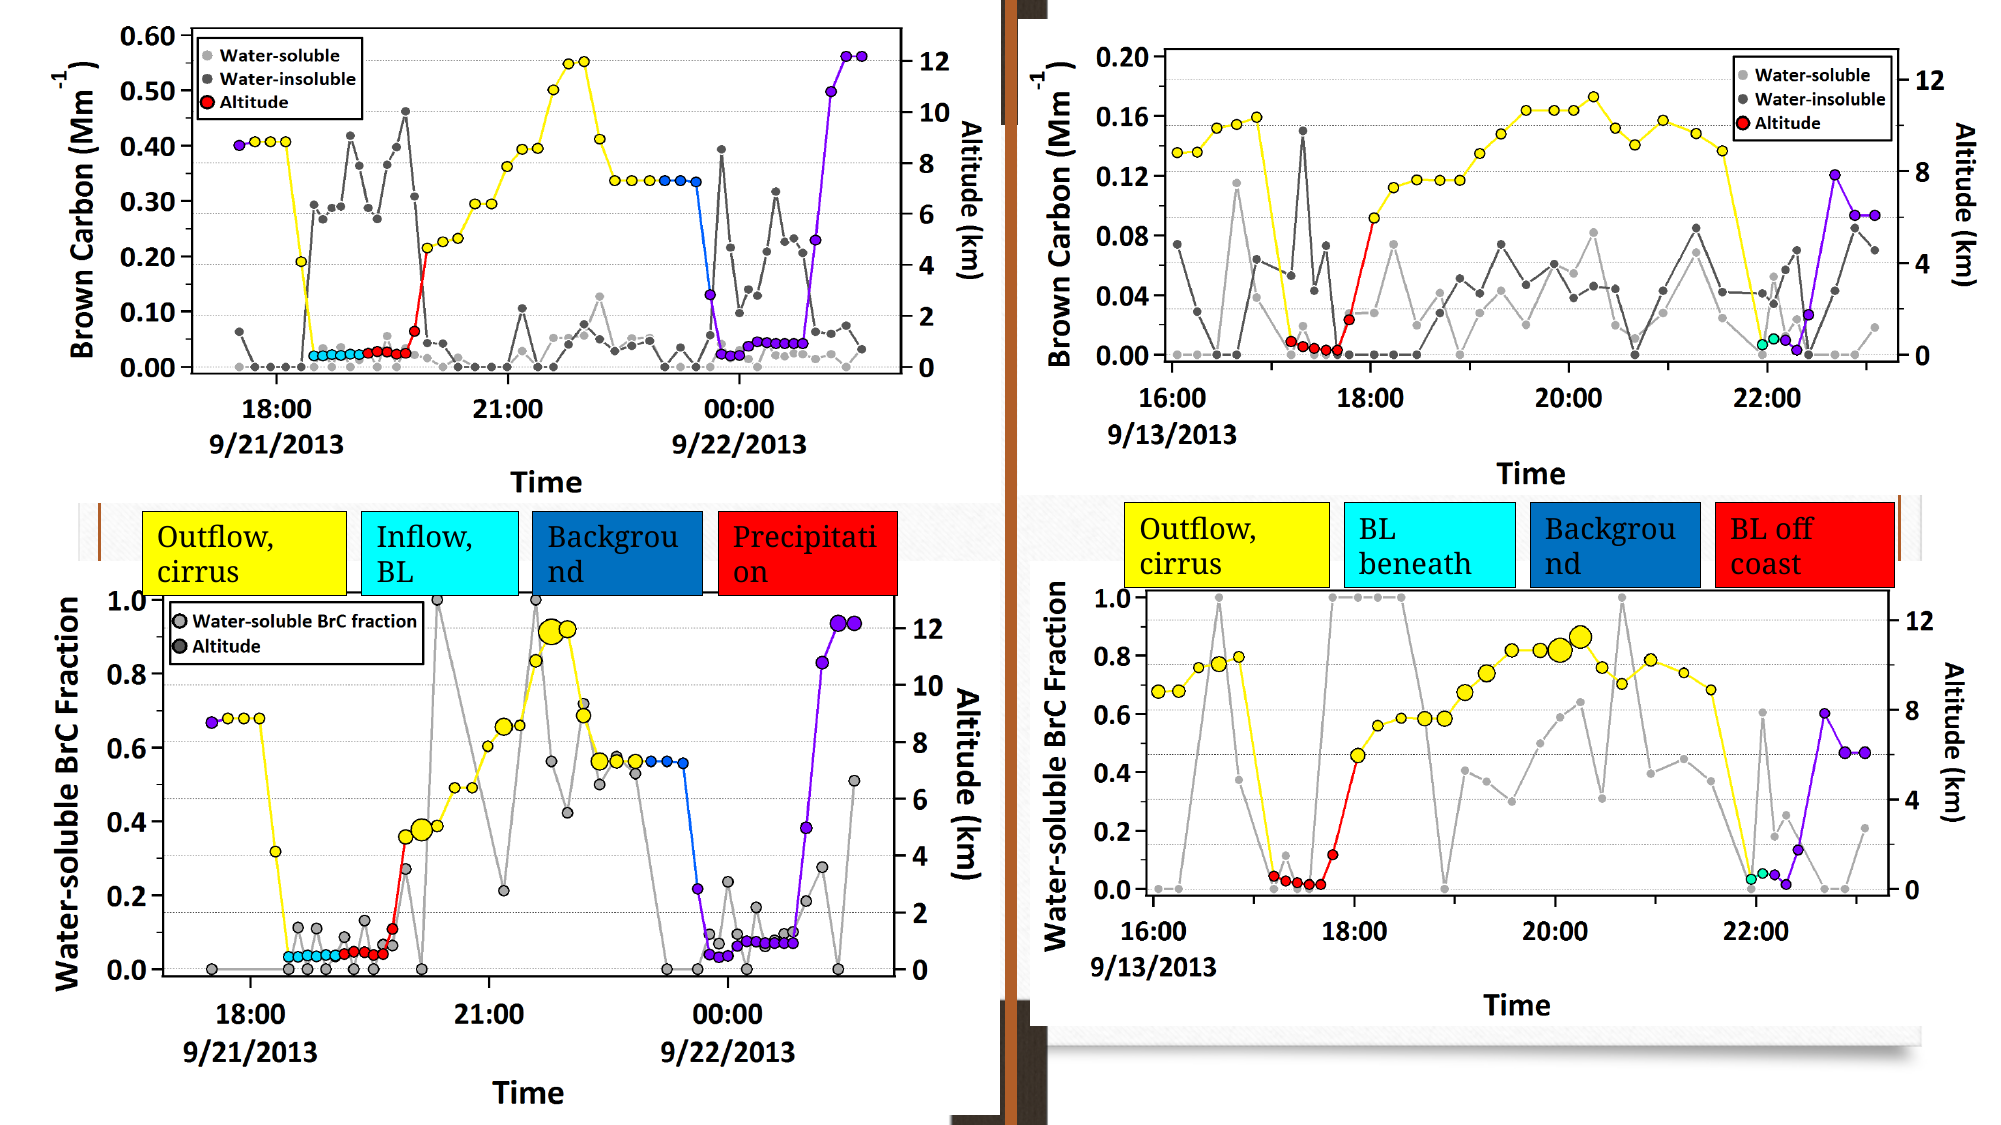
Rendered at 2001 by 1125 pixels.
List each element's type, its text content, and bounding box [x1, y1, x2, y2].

text_box Outflow, cirrus [142, 511, 347, 561]
text_box Outflow, cirrus [1124, 502, 1330, 561]
text_box Background [532, 511, 703, 561]
text_box Precipitation [718, 511, 898, 561]
text_box BL off coast [1715, 502, 1895, 561]
picture [1017, 0, 2000, 1125]
picture [0, 0, 1005, 1125]
text_box Inflow, BL [361, 511, 519, 561]
text_box Background [1530, 502, 1701, 561]
text_box BL beneath [1344, 502, 1516, 561]
